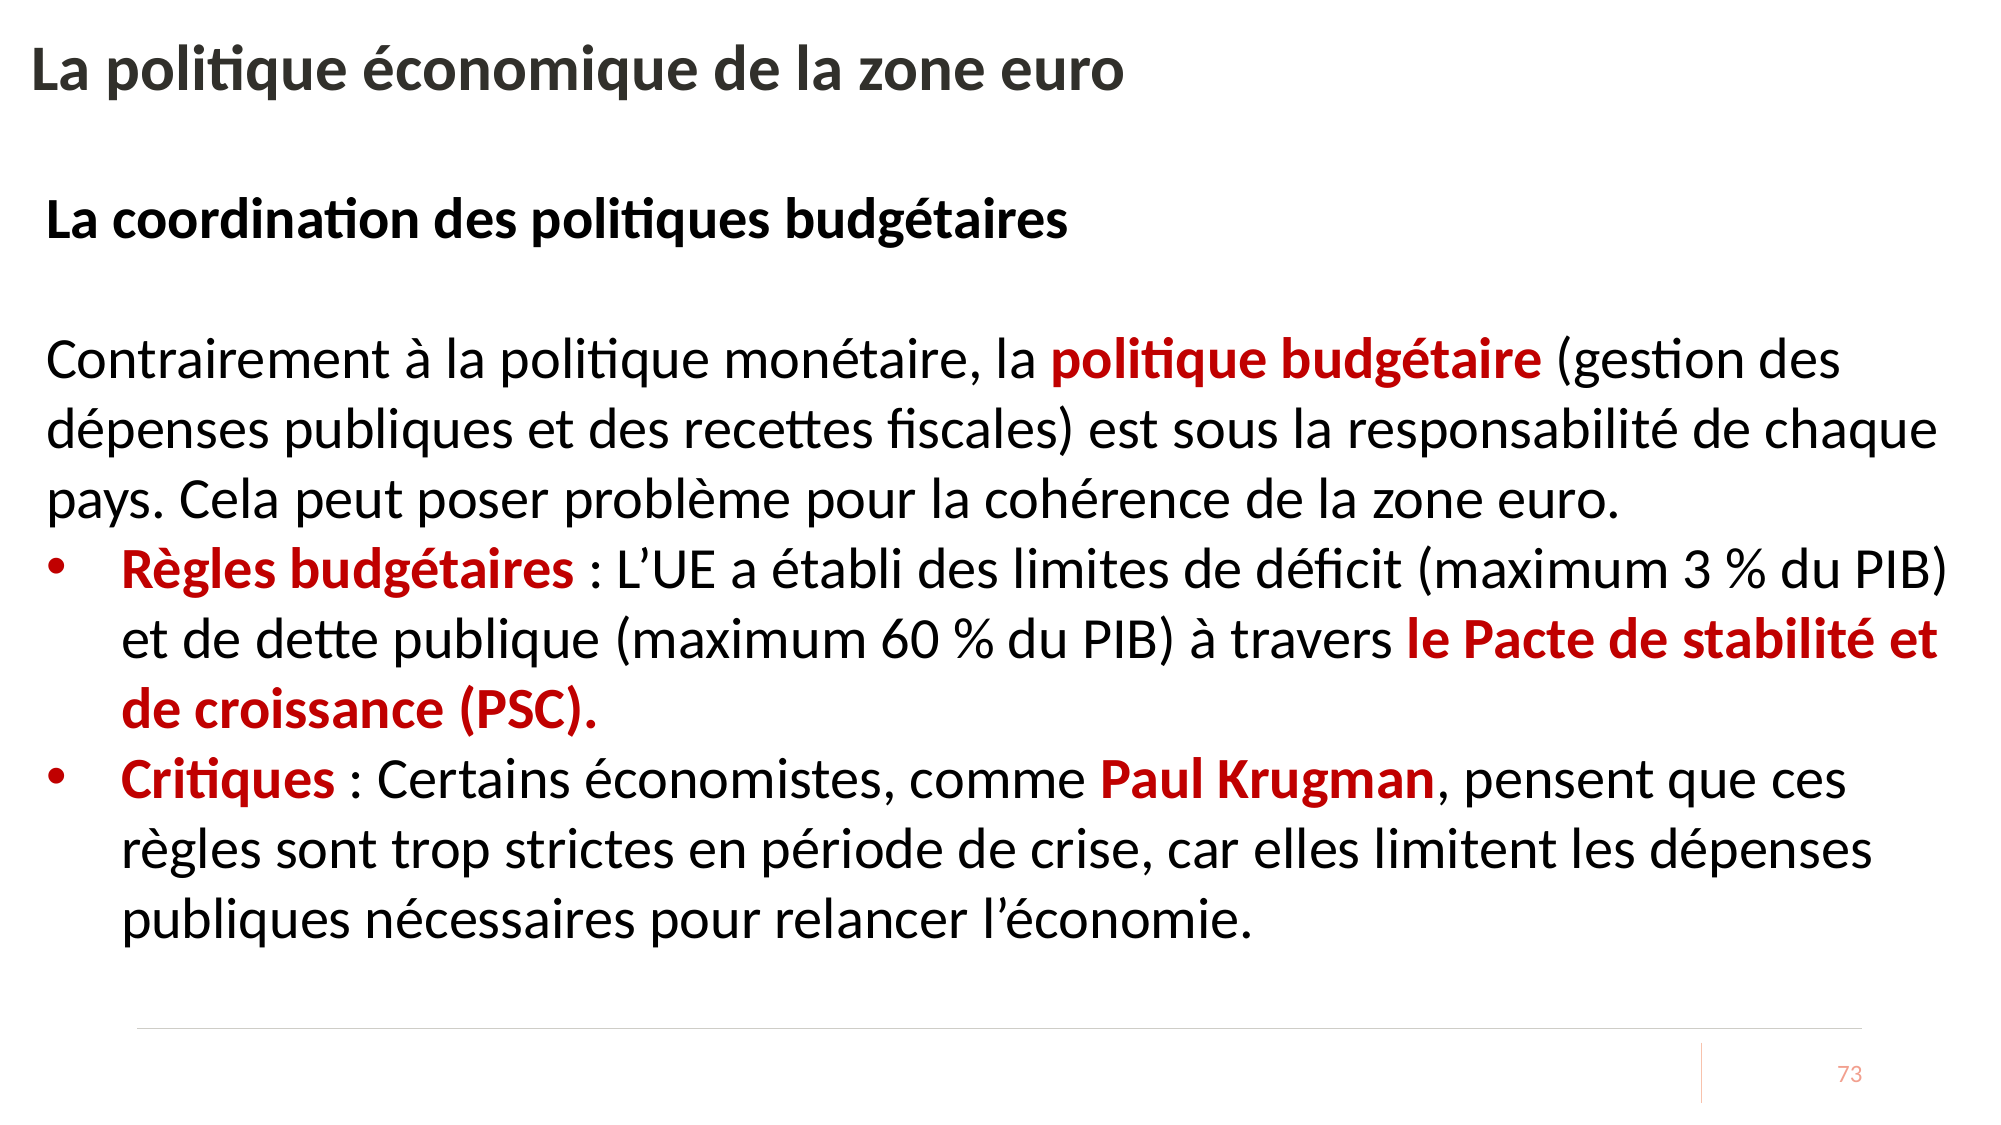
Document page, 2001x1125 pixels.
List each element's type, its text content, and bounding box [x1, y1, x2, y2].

slide_number 73 [1720, 1042, 1863, 1103]
title La politique économique de la zone euro [31, 26, 1969, 112]
text_box La coordination des politiques budgétaires Contrairement à la politique monétaire, la politique budgétaire (gestion des dépenses publiques et des recettes fiscales) est sous la responsabilité de chaque pays. Cela peut poser problème pour la cohérence de la zone euro. Règles budgétaires : L’UE a établi des limites de déficit (maximum 3 % du PIB) et de dette publique (maximum 60 % du PIB) à travers le Pacte de stabilité et de croissance (PSC). Critiques : Certains économistes, comme Paul Krugman, pensent que ces règles sont trop strictes en période de crise, car elles limitent les dépenses publiques nécessaires pour relancer l’économie. [31, 172, 1969, 1018]
